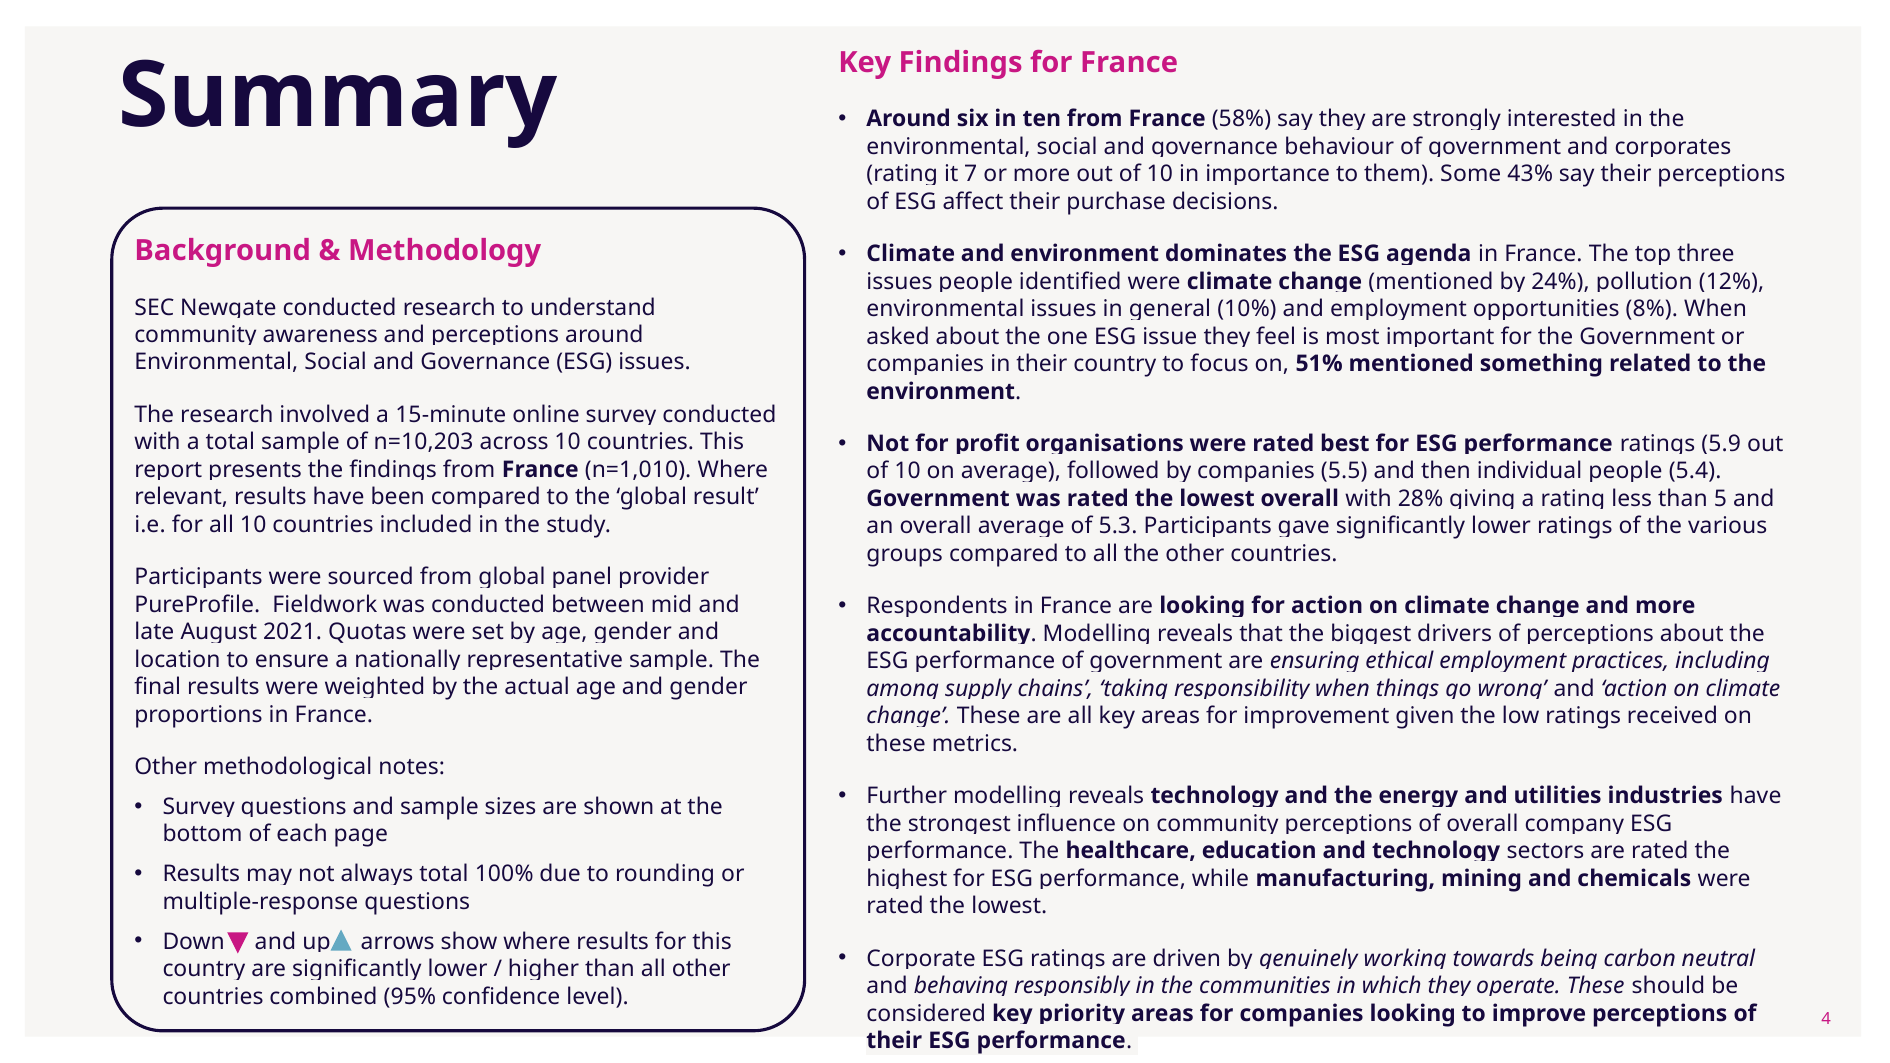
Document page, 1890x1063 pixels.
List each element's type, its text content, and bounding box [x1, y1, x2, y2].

text_box [227, 932, 249, 954]
text_box [110, 207, 806, 1032]
slide_number 3 [1795, 995, 1831, 1031]
text_box [330, 929, 352, 951]
list Key Findings for France Around six in ten from France (58%) say they are strongly interested in the environmental, social and governance behaviour of government and corporates (rating it 7 or more out of 10 in importance to them). Some 43% say their perceptions of ESG affect their purchase decisions. Climate and environment dominates the ESG agenda in France. The top three issues people identified were climate change (mentioned by 24%), pollution (12%), environmental issues in general (10%) and employment opportunities (8%). When asked about the one ESG issue they feel is most important for the Government or companies in their country to focus on, 51% mentioned something related to the environment. Not for profit organisations were rated best for ESG performance ratings (5.9 out of 10 on average), followed by companies (5.5) and then individual people (5.4). Government was rated the lowest overall with 28% giving a rating less than 5 and an overall average of 5.3. Participants gave significantly lower ratings of the various groups compared to all the other countries. Respondents in France are looking for action on climate change and more accountability. Modelling reveals that the biggest drivers of perceptions about the ESG performance of government are ensuring ethical employment practices, including among supply chains’, ‘taking responsibility when things go wrong’ and ‘action on climate change’. These are all key areas for improvement given the low ratings received on these metrics. Further modelling reveals technology and the energy and utilities industries have the strongest influence on community perceptions of overall company ESG performance. The healthcare, education and technology sectors are rated the highest for ESG performance, while manufacturing, mining and chemicals were rated the lowest. Corporate ESG ratings are driven by genuinely working towards being carbon neutral and behaving responsibly in the communities in which they operate. These should be considered key priority areas for companies looking to improve perceptions of their ESG performance. [838, 47, 1795, 1063]
list Background & Methodology SEC Newgate conducted research to understand community awareness and perceptions around Environmental, Social and Governance (ESG) issues. The research involved a 15-minute online survey conducted with a total sample of n=10,203 across 10 countries. This report presents the findings from France (n=1,010). Where relevant, results have been compared to the ‘global result’ i.e. for all 10 countries included in the study. Participants were sourced from global panel provider PureProfile. Fieldwork was conducted between mid and late August 2021. Quotas were set by age, gender and location to ensure a nationally representative sample. The final results were weighted by the actual age and gender proportions in France. Other methodological notes: Survey questions and sample sizes are shown at the bottom of each page Results may not always total 100% due to rounding or multiple-response questions Down and up arrows show where results for this country are significantly lower / higher than all other countries combined (95% confidence level). [134, 235, 782, 975]
title Summary [118, 47, 838, 142]
